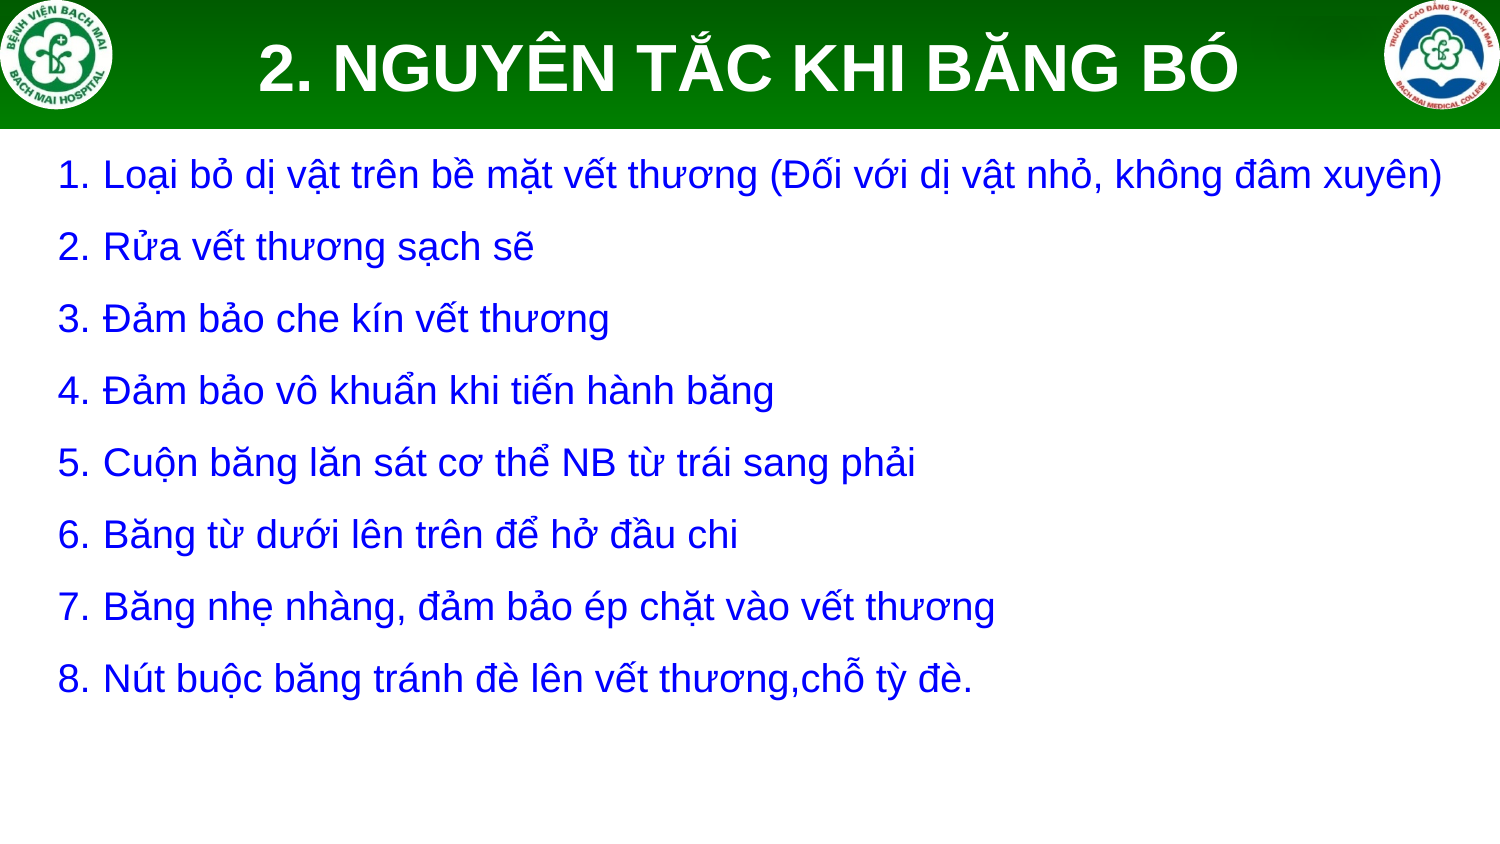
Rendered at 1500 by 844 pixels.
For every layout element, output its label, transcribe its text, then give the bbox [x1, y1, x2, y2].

text_box 2. NGUYÊN TẮC KHI BĂNG BÓ [0, 0, 1500, 129]
list Loại bỏ dị vật trên bề mặt vết thương (Đối với dị vật nhỏ, không đâm xuyên) Rửa vết thương sạch sẽ Đảm bảo che kín vết thương Đảm bảo vô khuẩn khi tiến hành băng Cuộn băng lăn sát cơ thể NB từ trái sang phải Băng từ dưới lên trên để hở đầu chi Băng nhẹ nhàng, đảm bảo ép chặt vào vết thương Nút buộc băng tránh đè lên vết thương,chỗ tỳ đè. [35, 129, 1477, 821]
picture [1383, 0, 1500, 110]
picture [0, 0, 113, 110]
